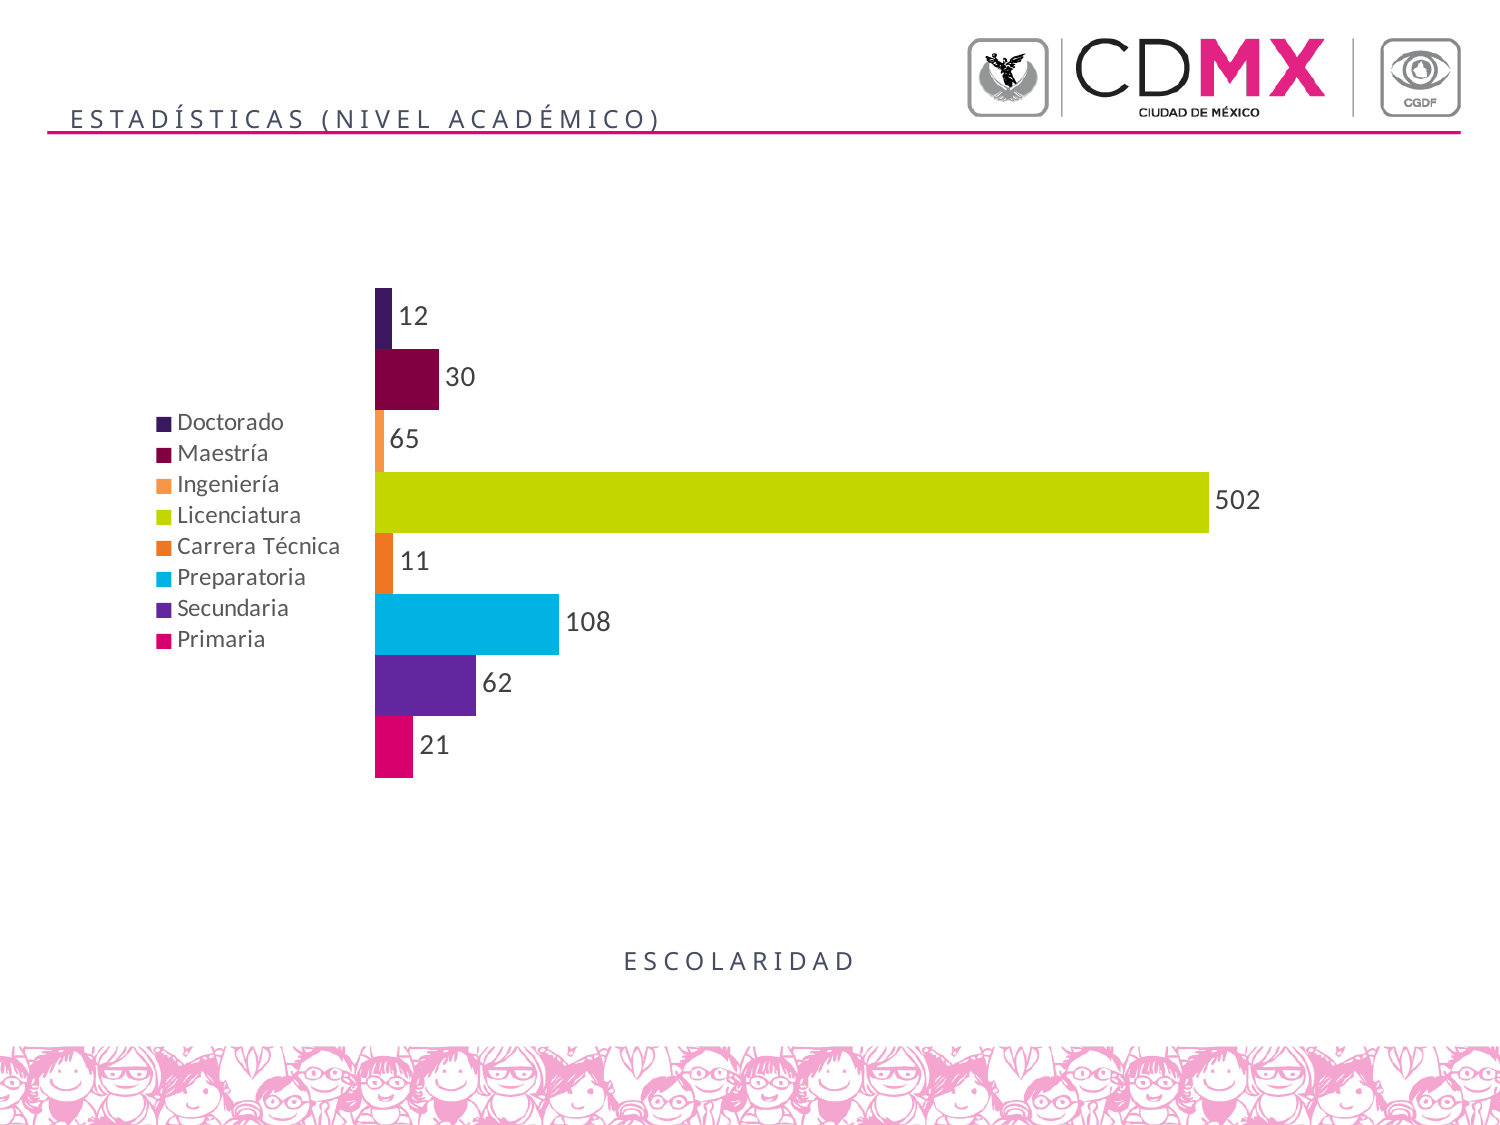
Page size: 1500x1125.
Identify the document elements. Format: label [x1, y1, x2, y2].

picture [0, 0, 1500, 1125]
chart [135, 219, 1400, 847]
